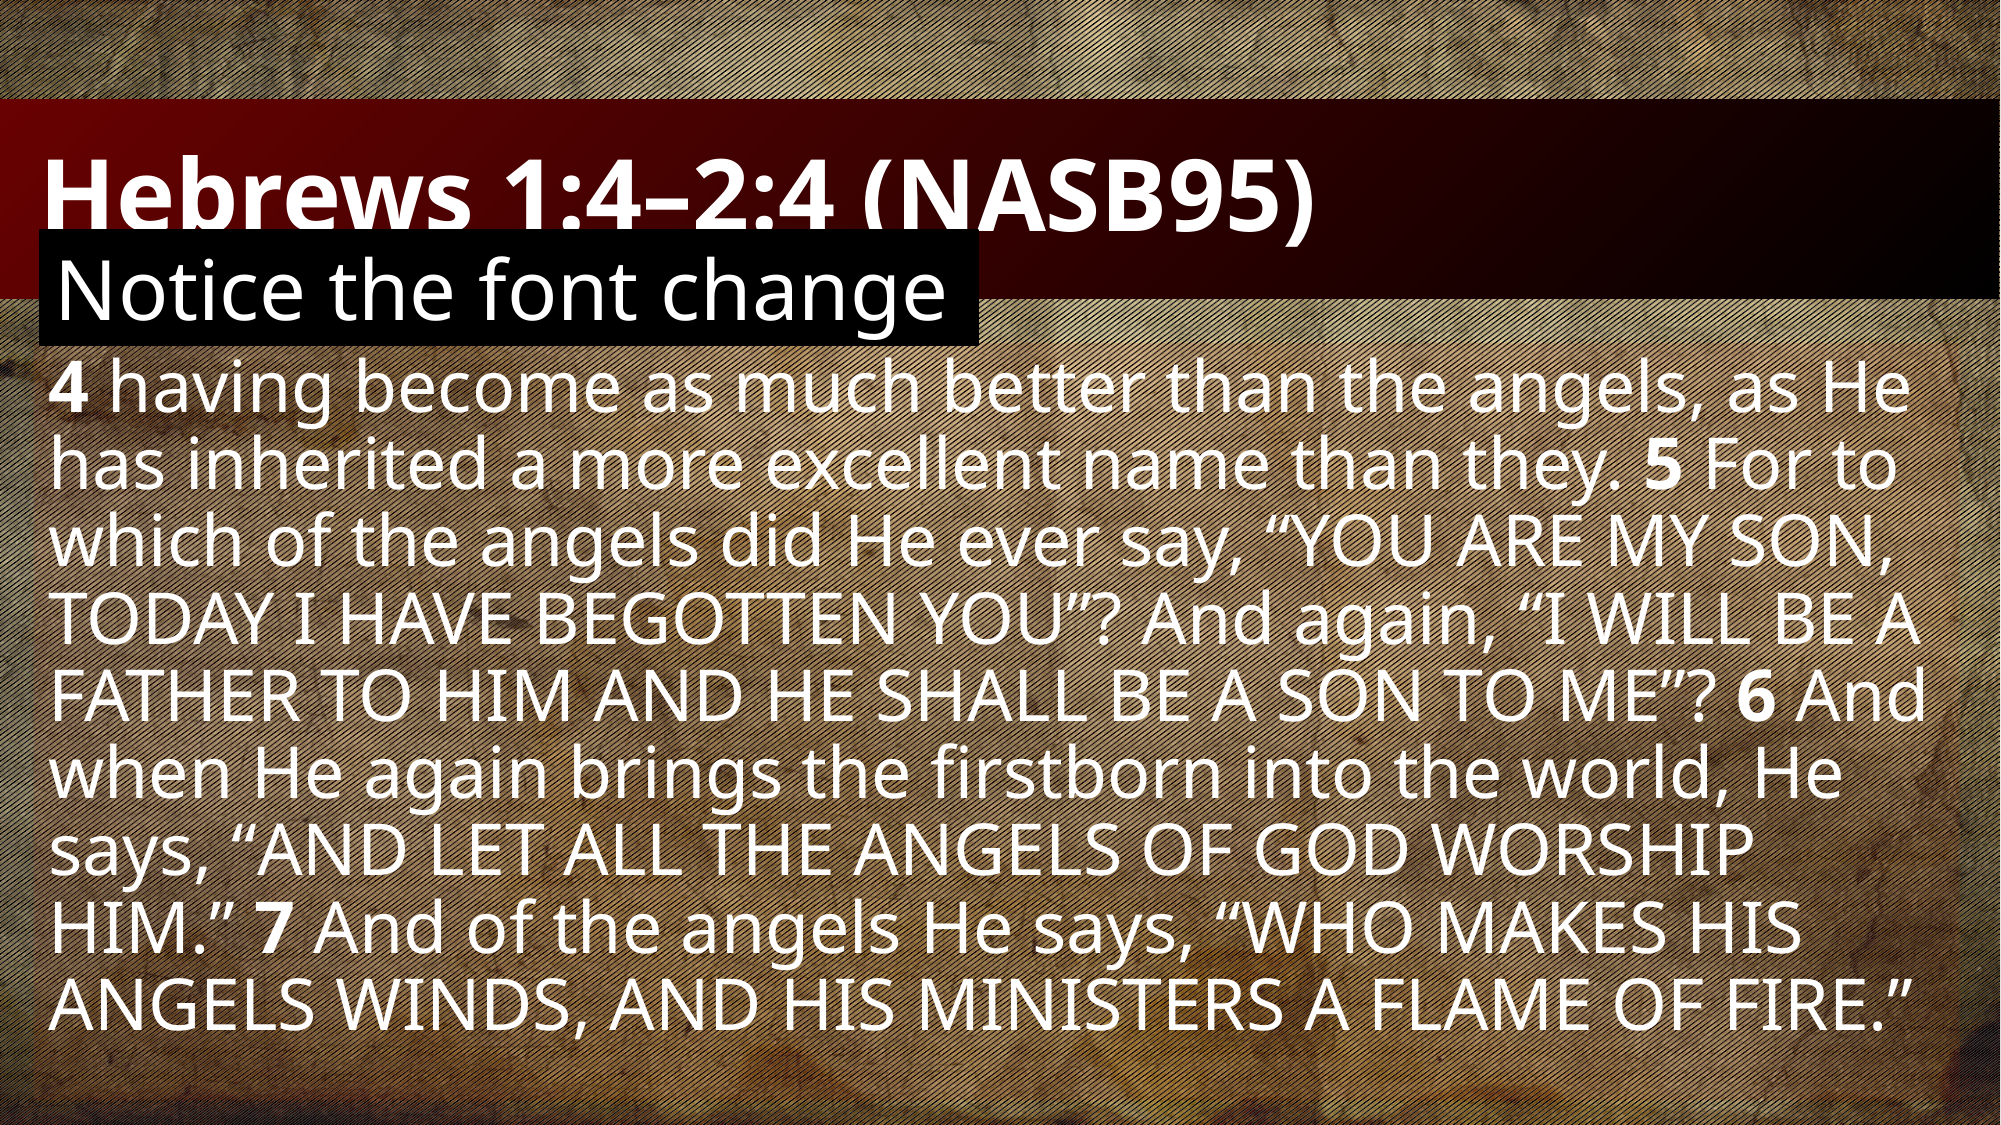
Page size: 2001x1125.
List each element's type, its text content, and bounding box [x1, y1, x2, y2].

picture [0, 0, 2001, 1125]
title Hebrews 1:4–2:4 (NASB95) [24, 110, 1951, 288]
text_box Notice the font change [39, 229, 979, 346]
list 4 having become as much better than the angels, as He has inherited a more excellent name than they. 5 For to which of the angels did He ever say, “You are My Son, Today I have begotten You”? And again, “I will be a Father to Him And He shall be a Son to Me”? 6 And when He again brings the firstborn into the world, He says, “And let all the angels of God worship Him.” 7 And of the angels He says, “Who makes His angels winds, And His ministers a flame of fire.” [33, 343, 1960, 1101]
